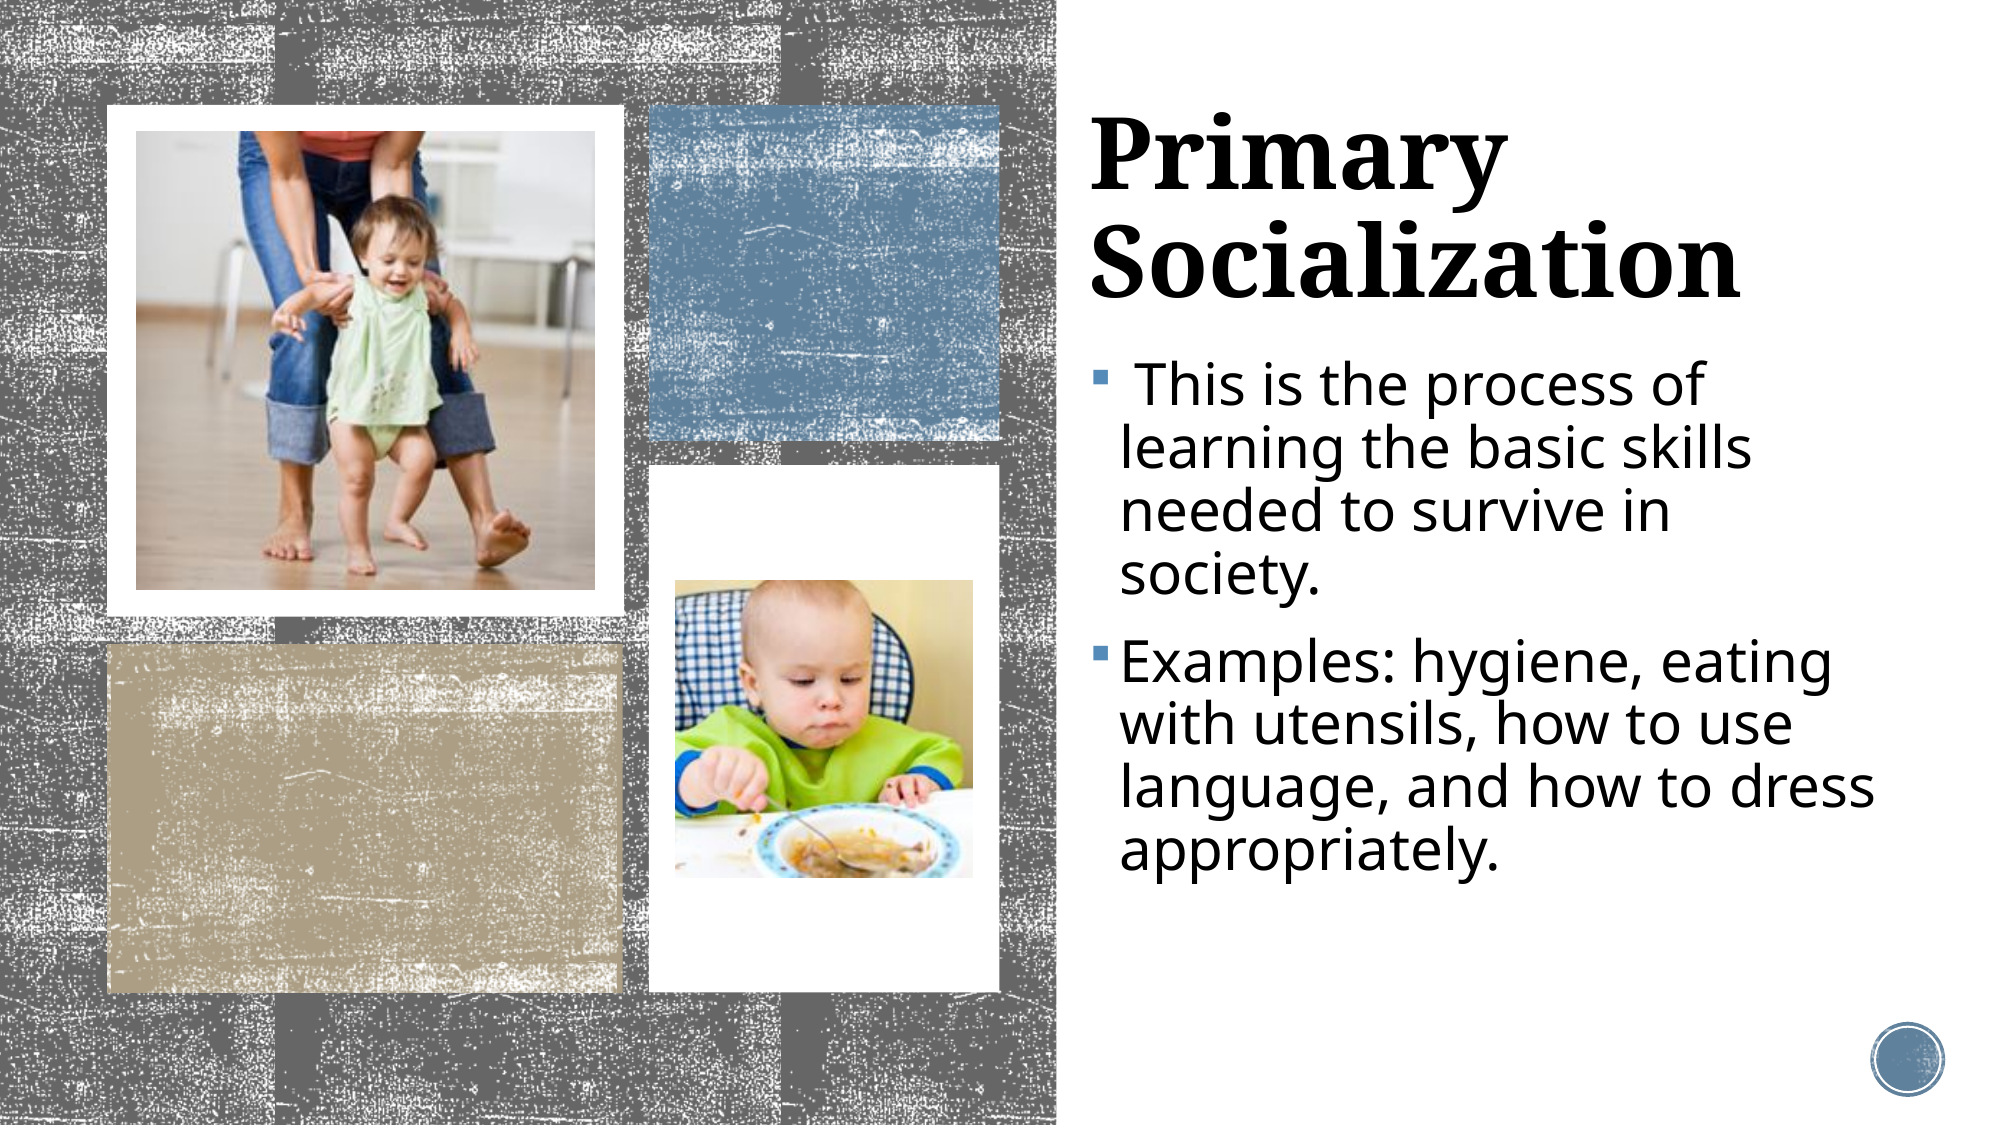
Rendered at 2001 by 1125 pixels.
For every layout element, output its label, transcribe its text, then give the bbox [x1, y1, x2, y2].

text_box [107, 644, 623, 993]
picture [136, 131, 595, 590]
picture [675, 580, 973, 878]
title Primary Socialization [1074, 79, 1894, 344]
text_box [649, 104, 1000, 441]
list This is the process of learning the basic skills needed to survive in society. Examples: hygiene, eating with utensils, how to use language, and how to dress appropriately. [1074, 348, 1894, 1020]
text_box [648, 464, 1000, 993]
text_box [0, 0, 1057, 1125]
text_box [106, 104, 625, 618]
